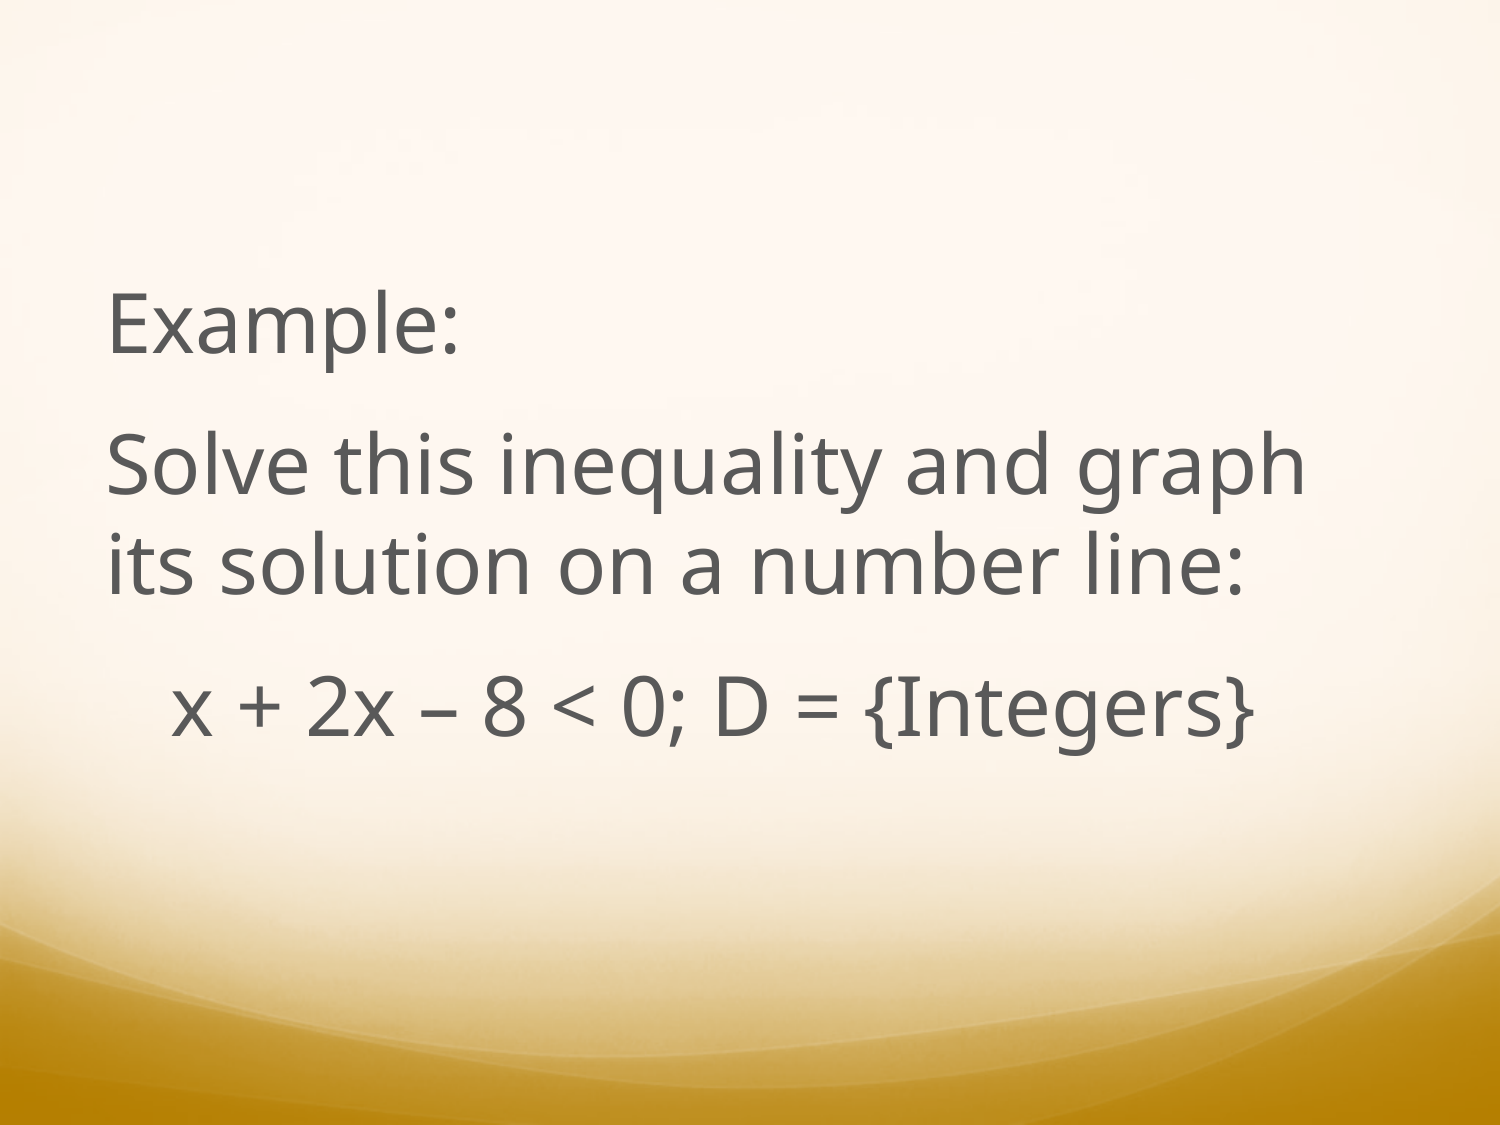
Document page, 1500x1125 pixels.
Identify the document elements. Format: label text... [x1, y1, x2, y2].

list Example: Solve this inequality and graph its solution on a number line: x + 2x – 8 < 0; D = {Integers} [90, 262, 1410, 975]
